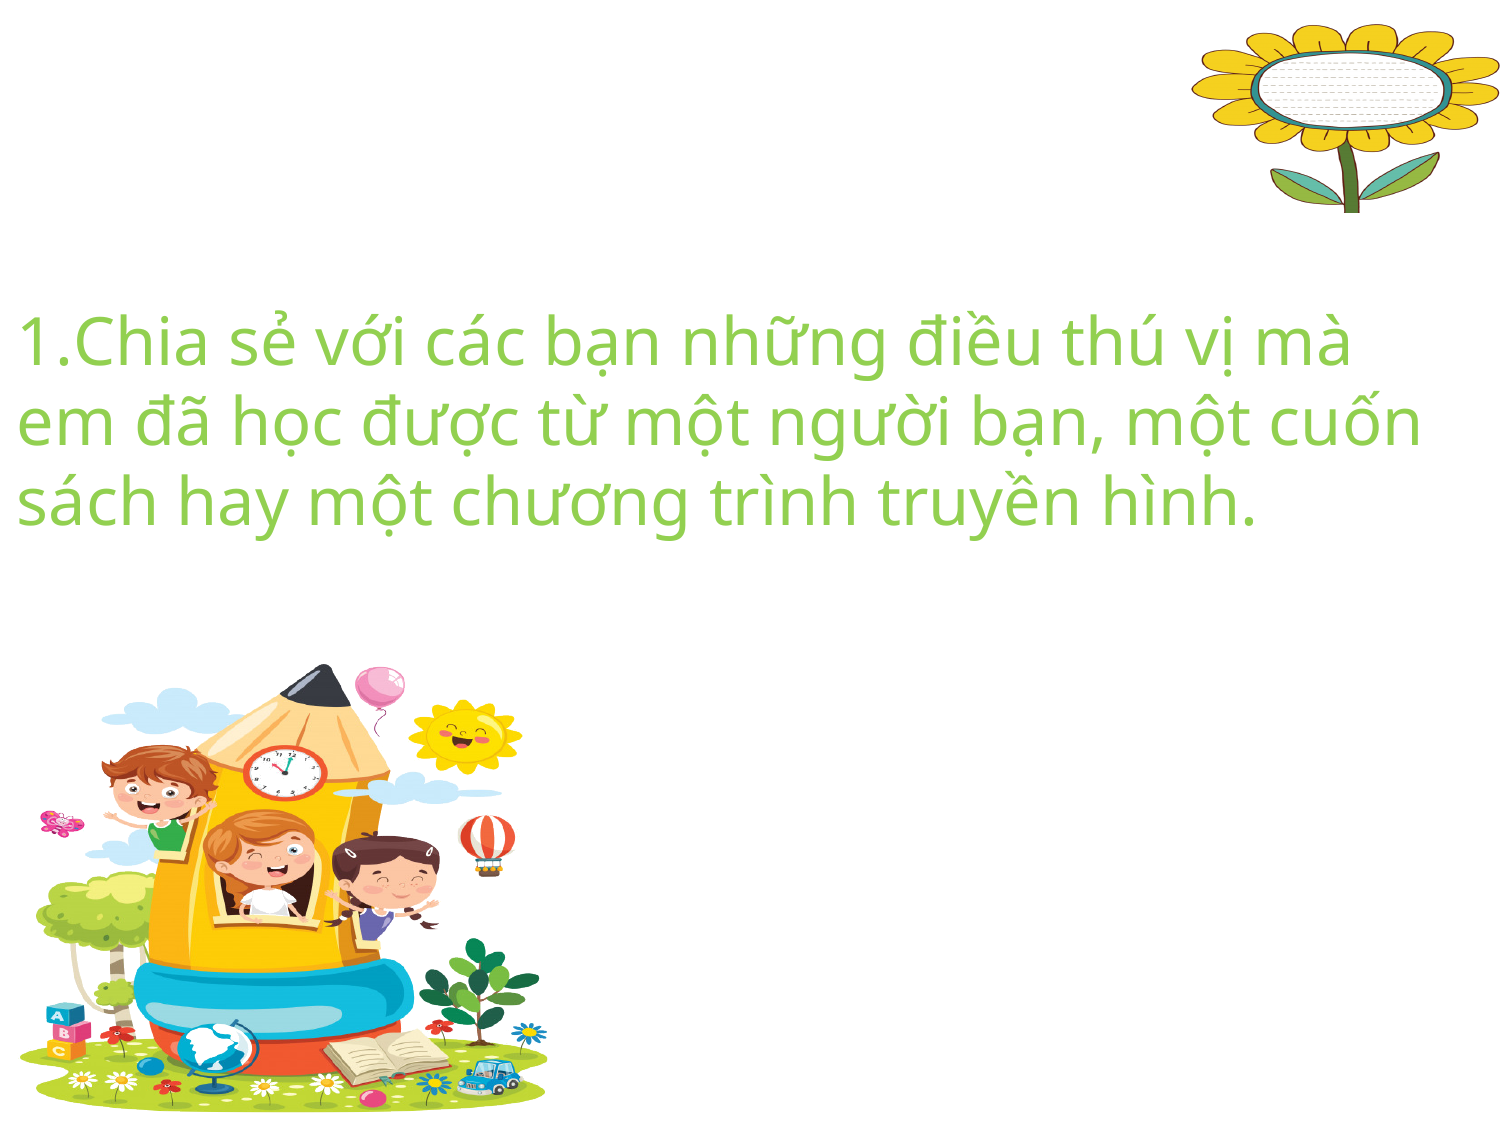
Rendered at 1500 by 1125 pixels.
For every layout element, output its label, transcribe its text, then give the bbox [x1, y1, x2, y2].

picture [1191, 24, 1500, 213]
text_box 1.Chia sẻ với các bạn những điều thú vị mà em đã học được từ một người bạn, một cuốn sách hay một chương trình truyền hình. [2, 291, 1475, 546]
picture [1, 650, 565, 1125]
